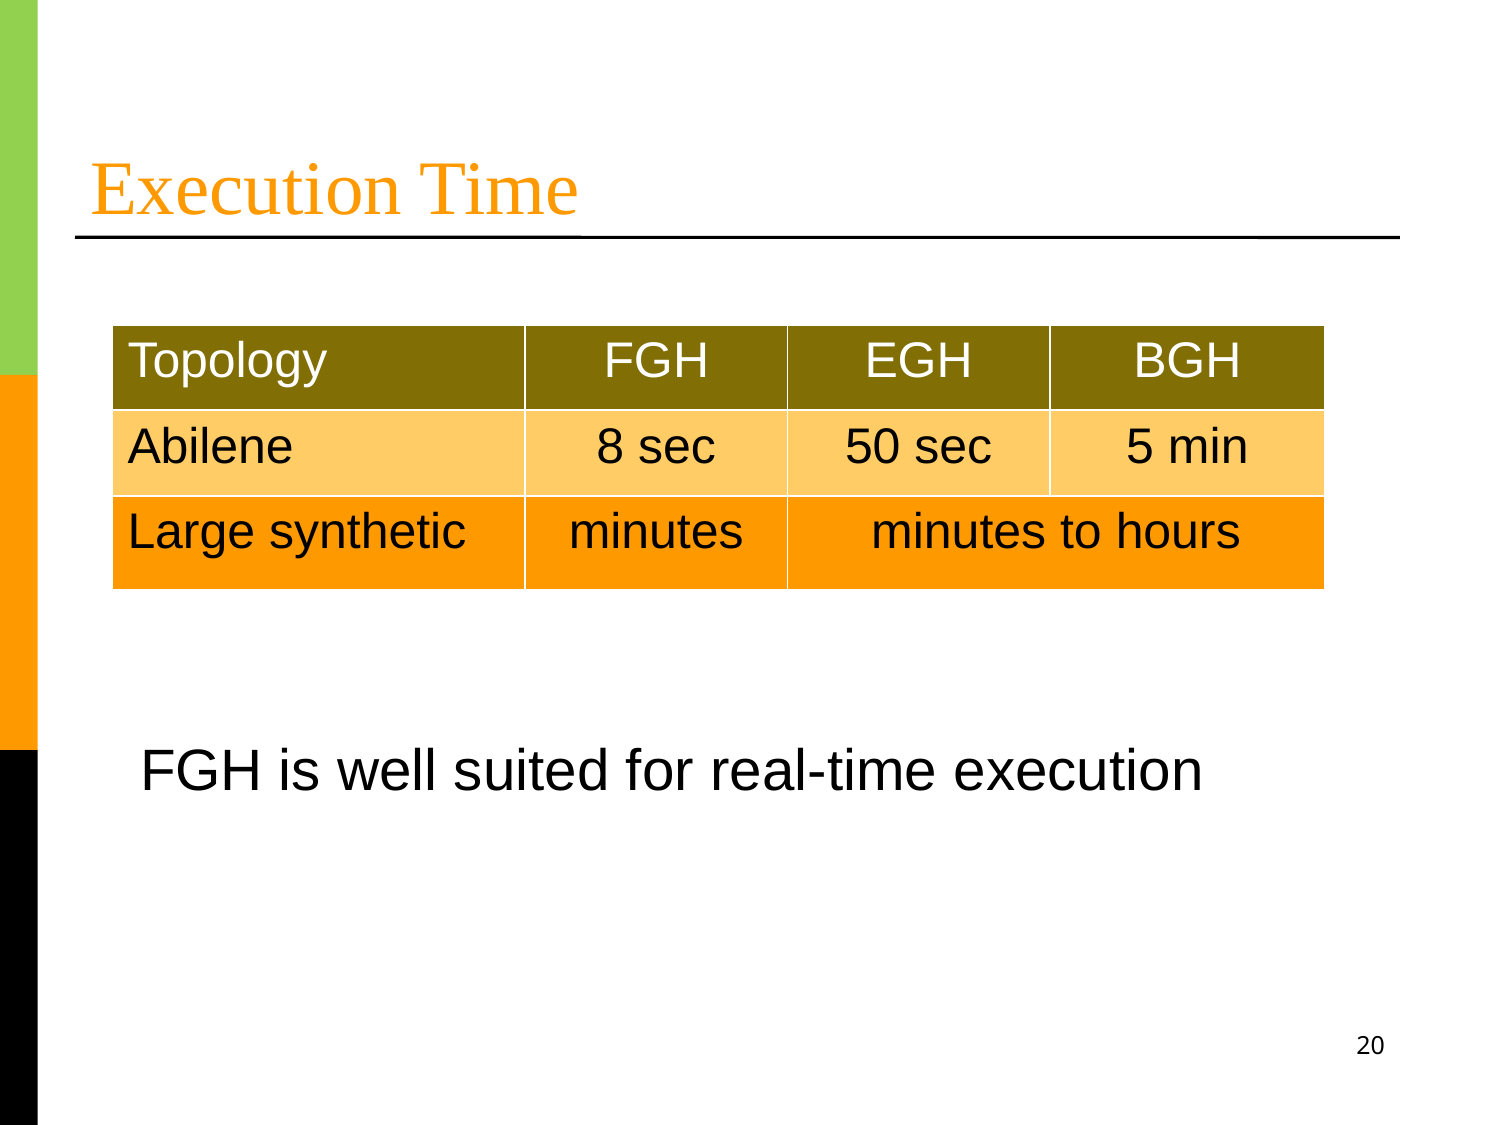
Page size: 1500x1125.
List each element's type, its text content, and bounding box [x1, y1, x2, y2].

text_box FGH is well suited for real-time execution [125, 724, 1363, 813]
table_cell Large synthetic [113, 497, 524, 589]
table_cell minutes [526, 497, 787, 589]
table_cell 8 sec [526, 411, 787, 495]
slide_number 20 [1074, 1021, 1401, 1101]
text_box [0, 750, 38, 1125]
table_cell 50 sec [788, 411, 1049, 495]
table_cell Abilene [113, 411, 524, 495]
table_cell 5 min [1051, 411, 1324, 495]
text_box [0, 0, 38, 374]
table_header BGH [1051, 326, 1324, 409]
text_box [0, 374, 38, 750]
title Execution Time [74, 37, 1388, 236]
table_cell minutes to hours [788, 497, 1324, 589]
table_header Topology [113, 326, 524, 409]
table_header FGH [526, 326, 787, 409]
table_header EGH [788, 326, 1049, 409]
